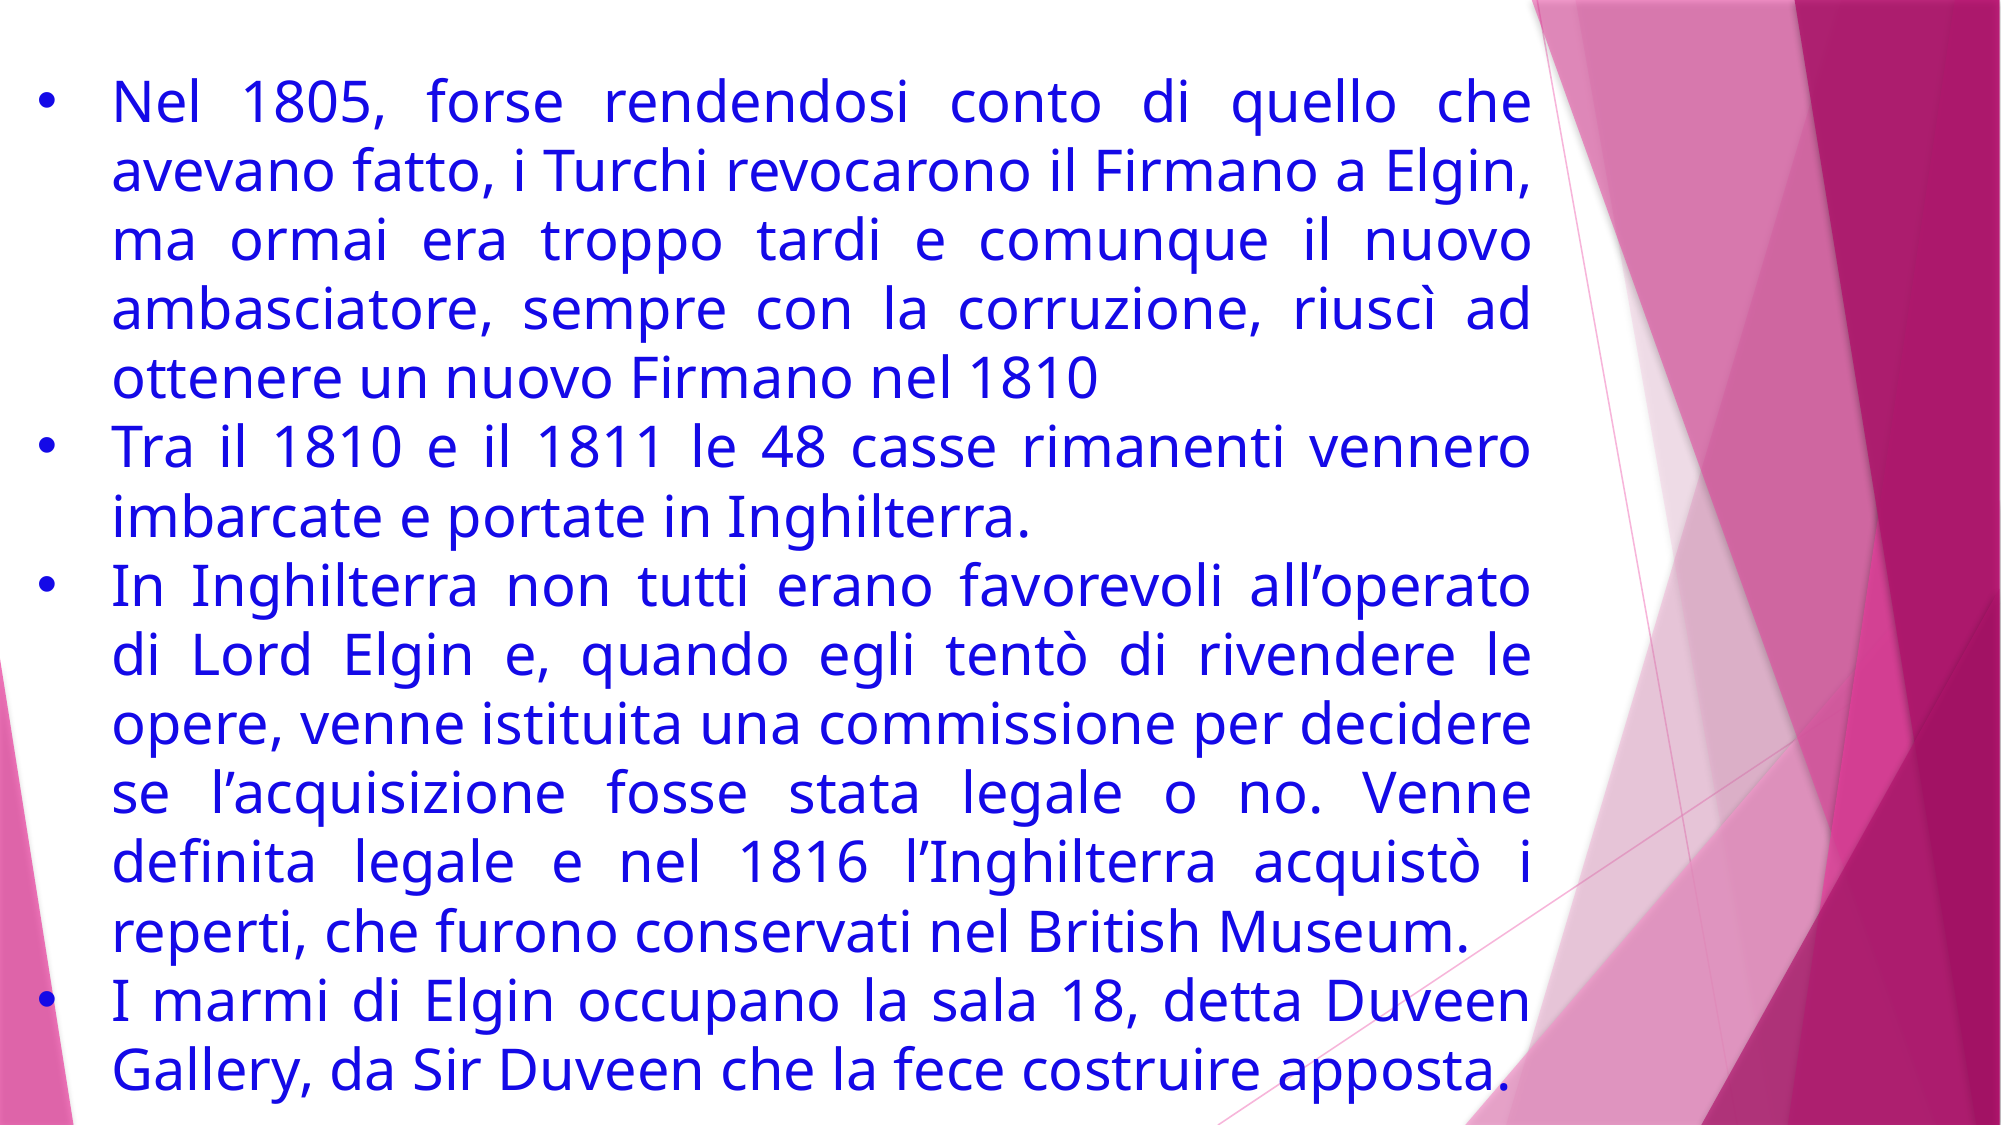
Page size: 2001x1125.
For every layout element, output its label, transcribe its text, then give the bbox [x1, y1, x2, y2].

text_box Nel 1805, forse rendendosi conto di quello che avevano fatto, i Turchi revocarono il Firmano a Elgin, ma ormai era troppo tardi e comunque il nuovo ambasciatore, sempre con la corruzione, riuscì ad ottenere un nuovo Firmano nel 1810 Tra il 1810 e il 1811 le 48 casse rimanenti vennero imbarcate e portate in Inghilterra. In Inghilterra non tutti erano favorevoli all’operato di Lord Elgin e, quando egli tentò di rivendere le opere, venne istituita una commissione per decidere se l’acquisizione fosse stata legale o no. Venne definita legale e nel 1816 l’Inghilterra acquistò i reperti, che furono conservati nel British Museum. I marmi di Elgin occupano la sala 18, detta Duveen Gallery, da Sir Duveen che la fece costruire apposta. [21, 57, 1550, 1125]
